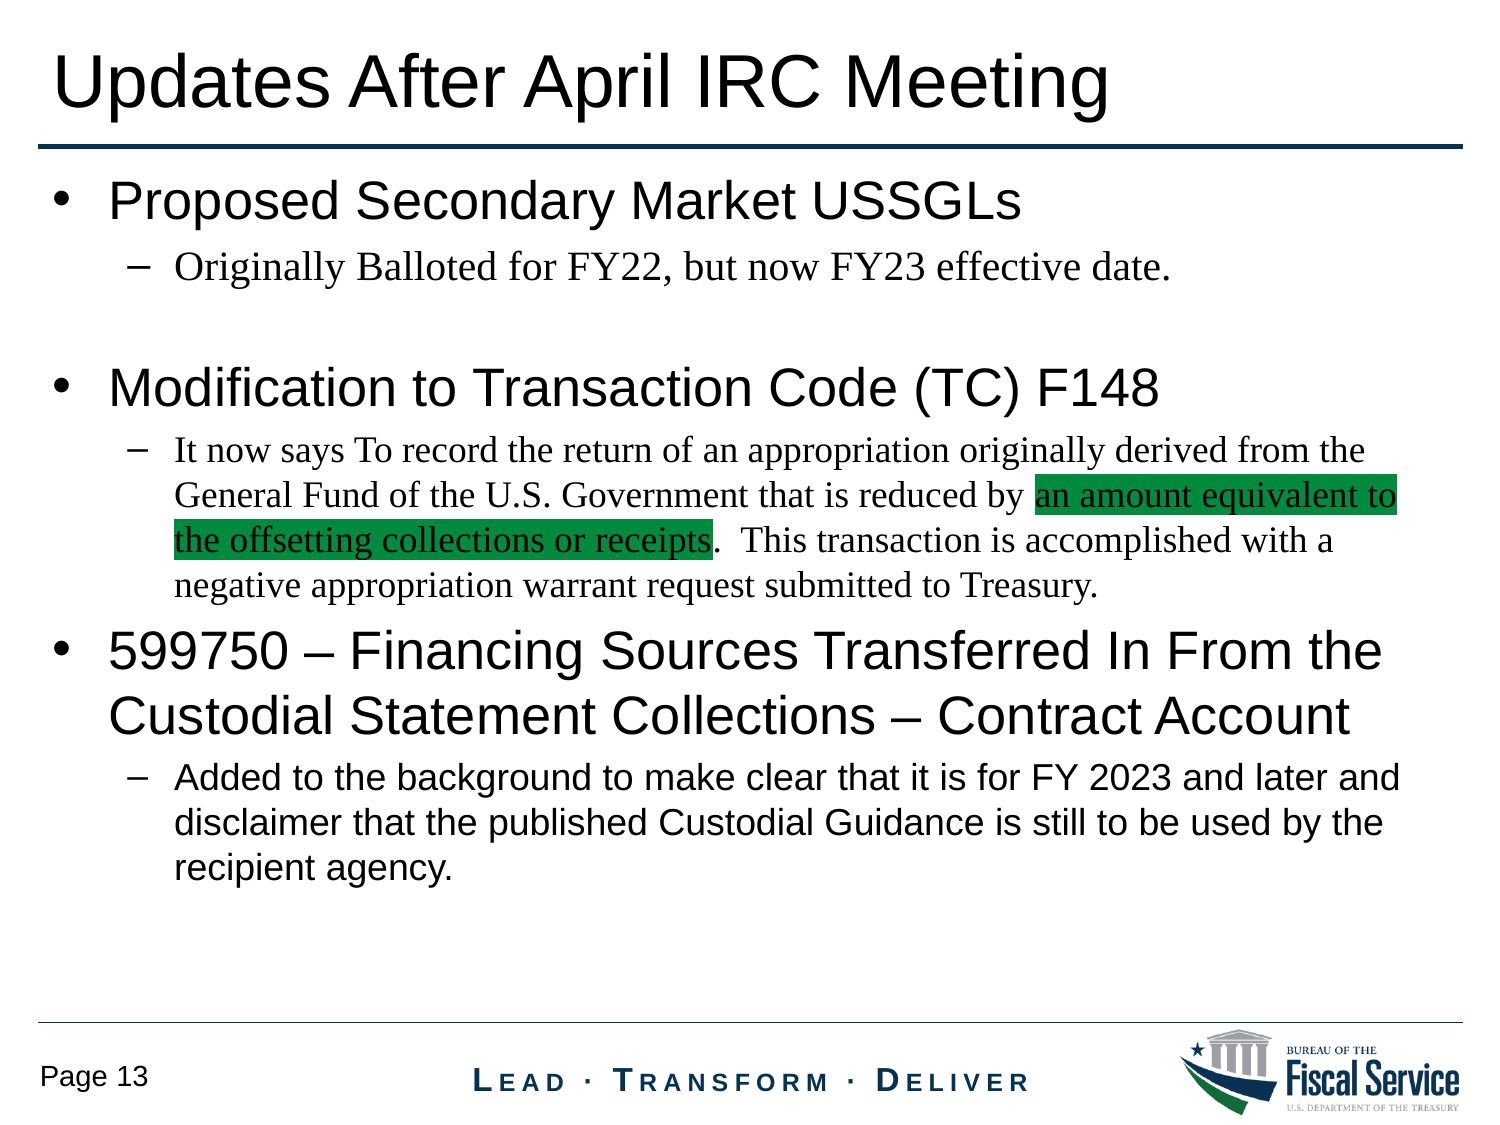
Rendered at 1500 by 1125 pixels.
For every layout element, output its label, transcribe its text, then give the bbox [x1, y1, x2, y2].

list Updates After April IRC Meeting [37, 24, 1463, 138]
list Proposed Secondary Market USSGLs Originally Balloted for FY22, but now FY23 effective date. Modification to Transaction Code (TC) F148 It now says To record the return of an appropriation originally derived from the General Fund of the U.S. Government that is reduced by an amount equivalent to the offsetting collections or receipts. This transaction is accomplished with a negative appropriation warrant request submitted to Treasury. 599750 – Financing Sources Transferred In From the Custodial Statement Collections – Contract Account Added to the background to make clear that it is for FY 2023 and later and disclaimer that the published Custodial Guidance is still to be used by the recipient agency. [37, 158, 1463, 1013]
picture [1175, 1026, 1463, 1118]
